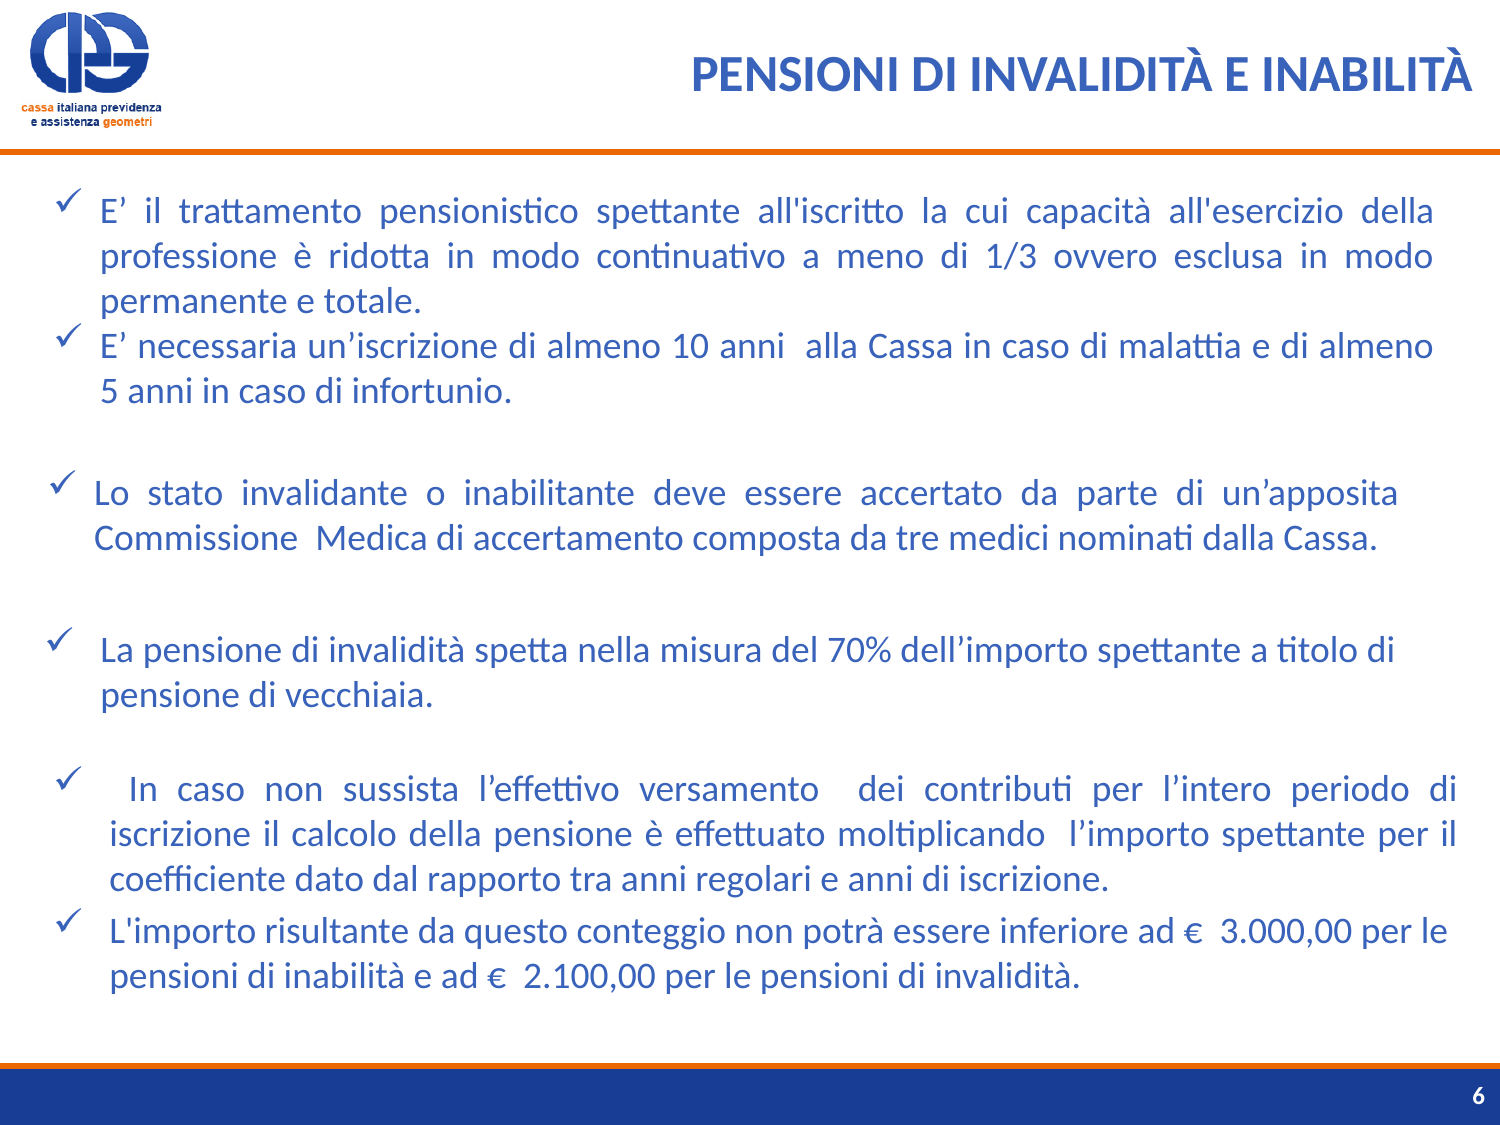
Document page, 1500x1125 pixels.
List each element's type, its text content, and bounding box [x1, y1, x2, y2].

text_box In caso non sussista l’effettivo versamento dei contributi per l’intero periodo di iscrizione il calcolo della pensione è effettuato moltiplicando l’importo spettante per il coefficiente dato dal rapporto tra anni regolari e anni di iscrizione. L'importo risultante da questo conteggio non potrà essere inferiore ad € 3.000,00 per le pensioni di inabilità e ad € 2.100,00 per le pensioni di invalidità. [53, 763, 1459, 1021]
text_box Lo stato invalidante o inabilitante deve essere accertato da parte di un’apposita Commissione Medica di accertamento composta da tre medici nominati dalla Cassa. [47, 467, 1418, 558]
picture [17, 5, 166, 131]
slide_number 6 [1149, 1065, 1500, 1125]
text_box E’ il trattamento pensionistico spettante all'iscritto la cui capacità all'esercizio della professione è ridotta in modo continuativo a meno di 1/3 ovvero esclusa in modo permanente e totale. E’ necessaria un’iscrizione di almeno 10 anni alla Cassa in caso di malattia e di almeno 5 anni in caso di infortunio. [53, 185, 1436, 411]
title PENSIONI DI INVALIDITÀ E INABILITÀ [187, 0, 1489, 141]
text_box La pensione di invalidità spetta nella misura del 70% dell’importo spettante a titolo di pensione di vecchiaia. [29, 617, 1412, 723]
